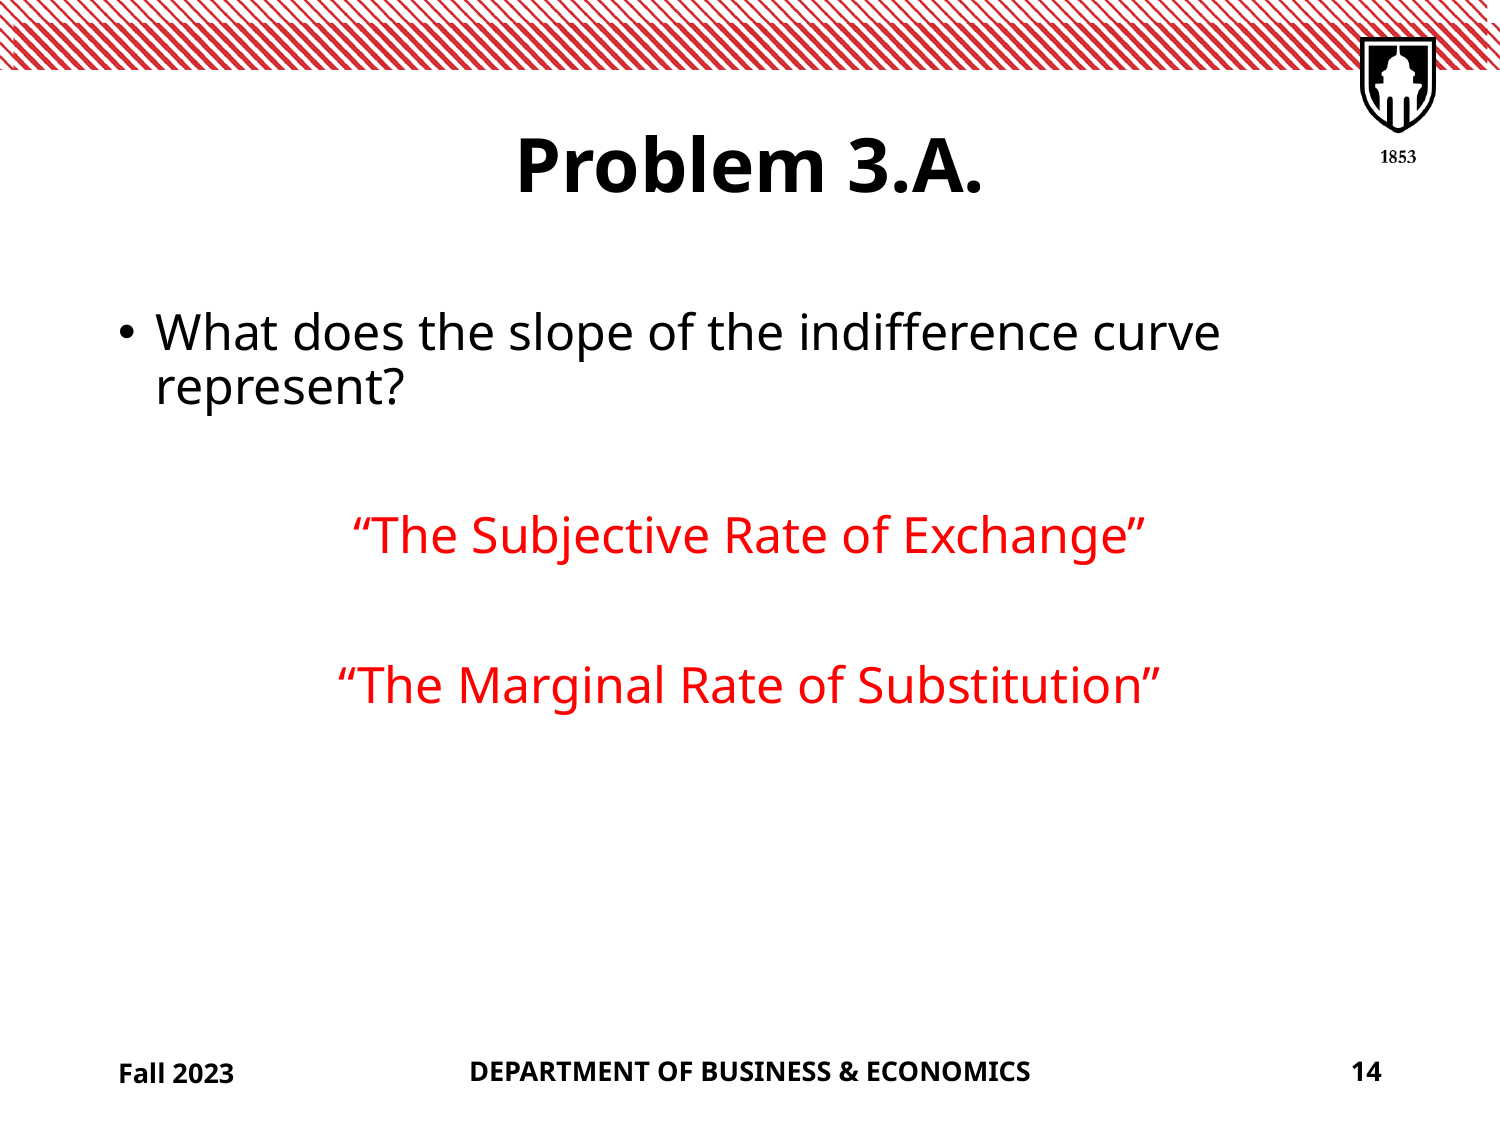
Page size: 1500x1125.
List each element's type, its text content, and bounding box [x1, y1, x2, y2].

slide_number 14 [1059, 1042, 1397, 1103]
list What does the slope of the indifference curve represent? “The Subjective Rate of Exchange” “The Marginal Rate of Substitution” [103, 299, 1397, 1014]
slide_number Fall 2023 [103, 1042, 277, 1103]
footer DEPARTMENT OF BUSINESS & ECONOMICS [277, 1042, 1059, 1103]
title Problem 3.A. [103, 59, 1397, 278]
picture [0, 0, 1500, 163]
